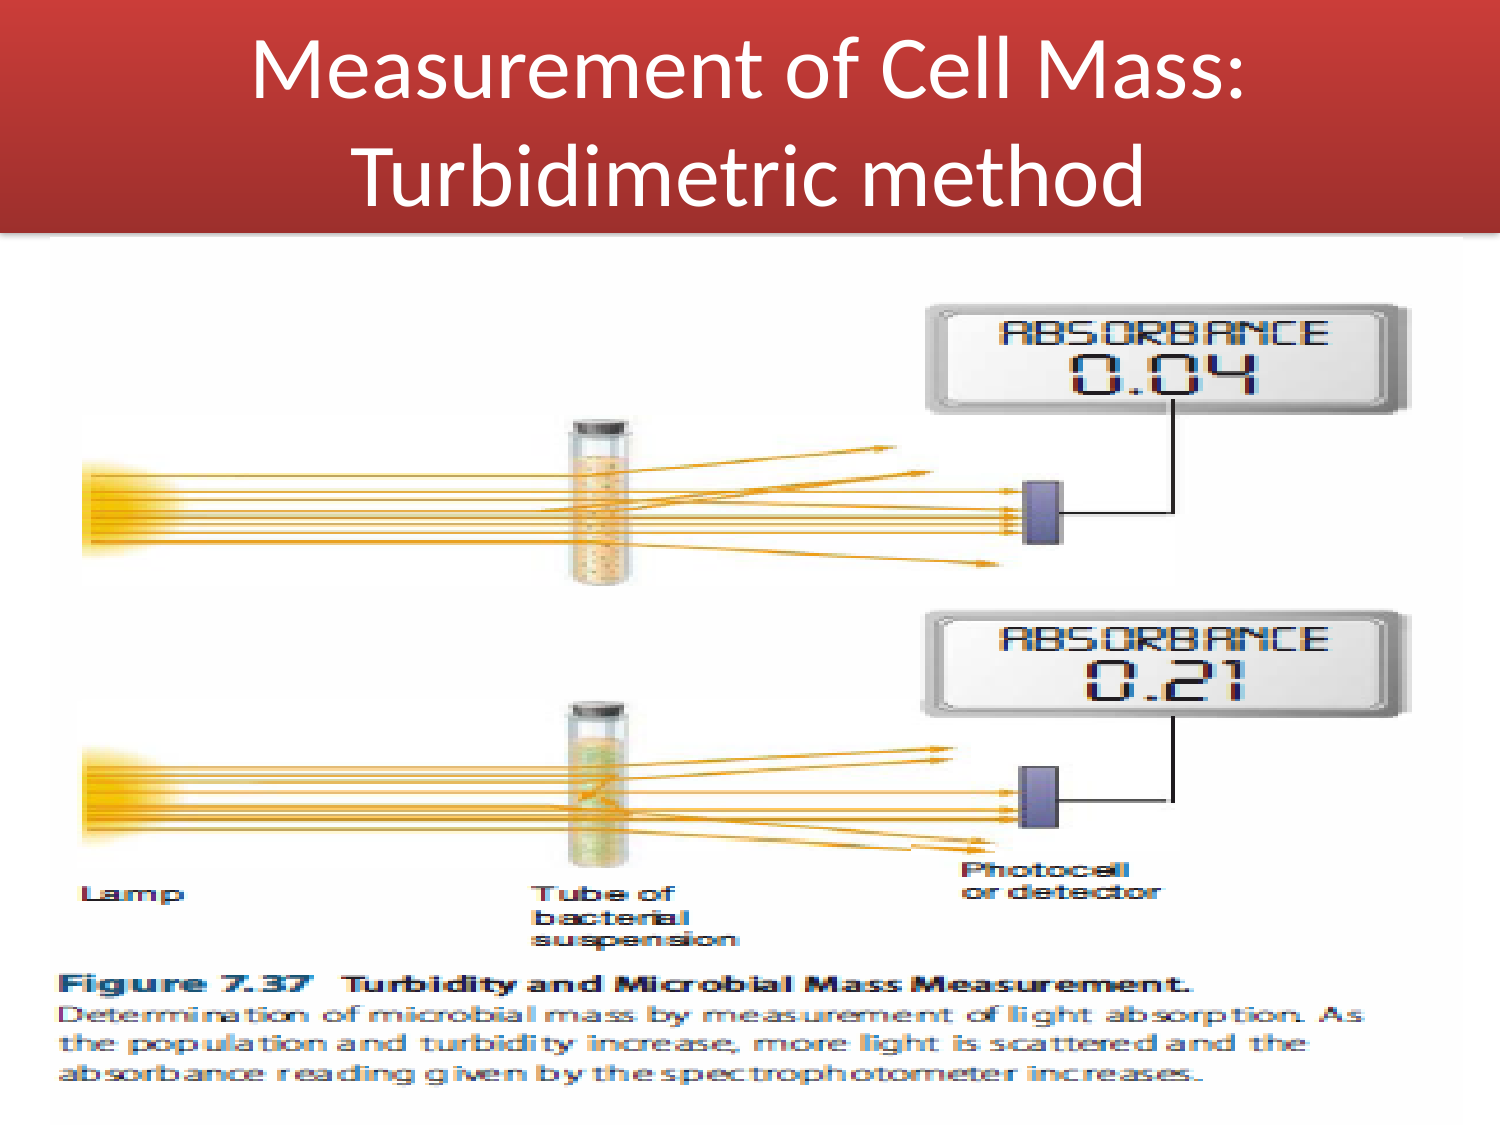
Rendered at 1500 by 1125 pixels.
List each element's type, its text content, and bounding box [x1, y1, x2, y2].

title Measurement of Cell Mass: Turbidimetric method [0, 0, 1500, 233]
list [49, 237, 1463, 1125]
